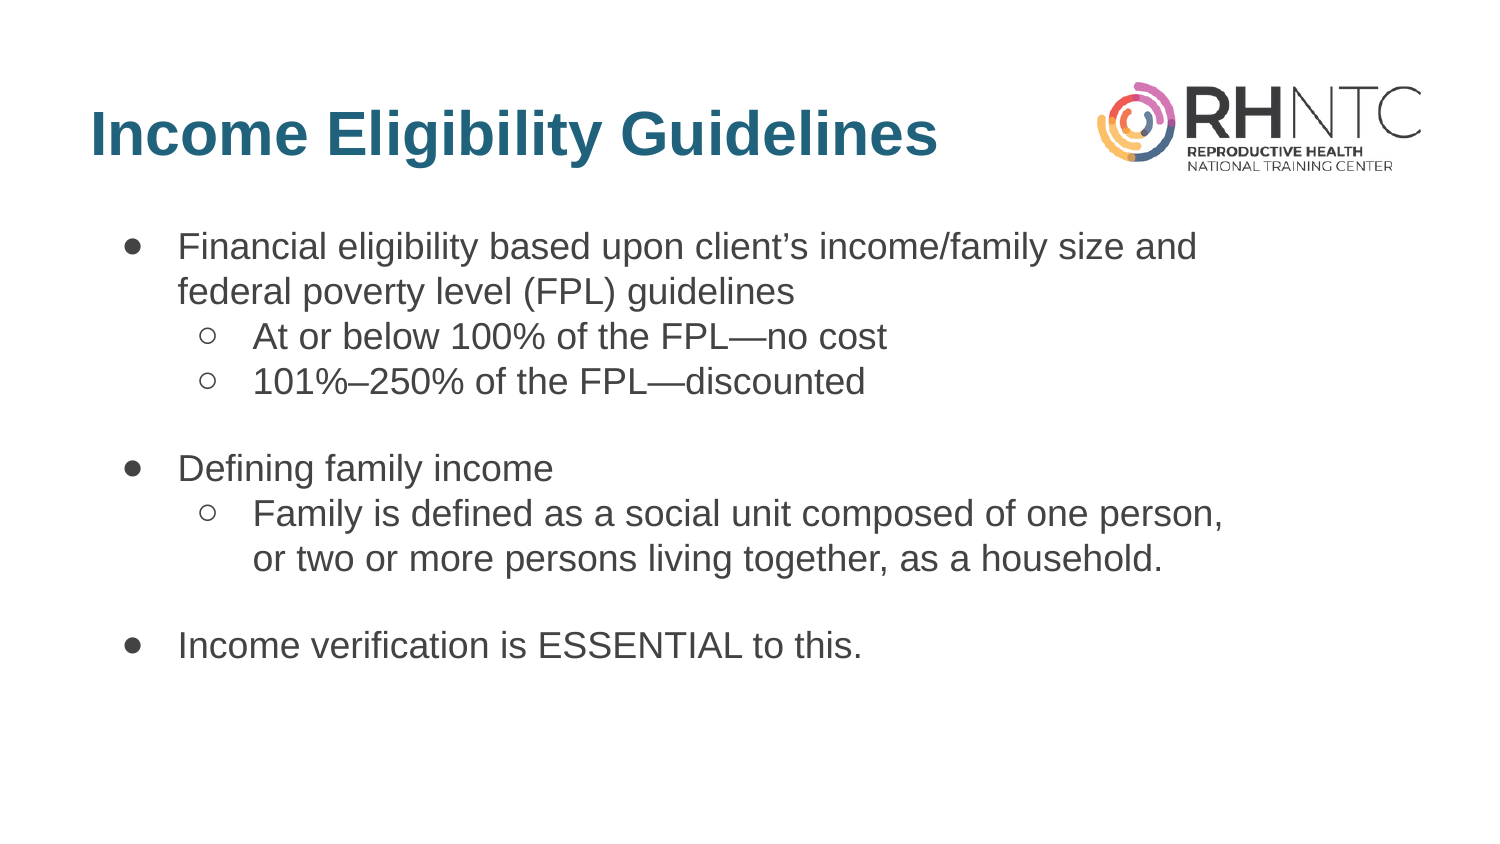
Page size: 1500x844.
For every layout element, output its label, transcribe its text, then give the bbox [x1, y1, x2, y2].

picture [1097, 82, 1421, 171]
title Income Eligibility Guidelines (2) [75, 83, 971, 183]
list Financial eligibility based upon client’s income/family size and federal poverty level (FPL) guidelines At or below 100% of the FPL—no cost 101%–250% of the FPL—discounted Defining family income Family is defined as a social unit composed of one person, or two or more persons living together, as a household. Income verification is ESSENTIAL to this. [87, 214, 1366, 739]
